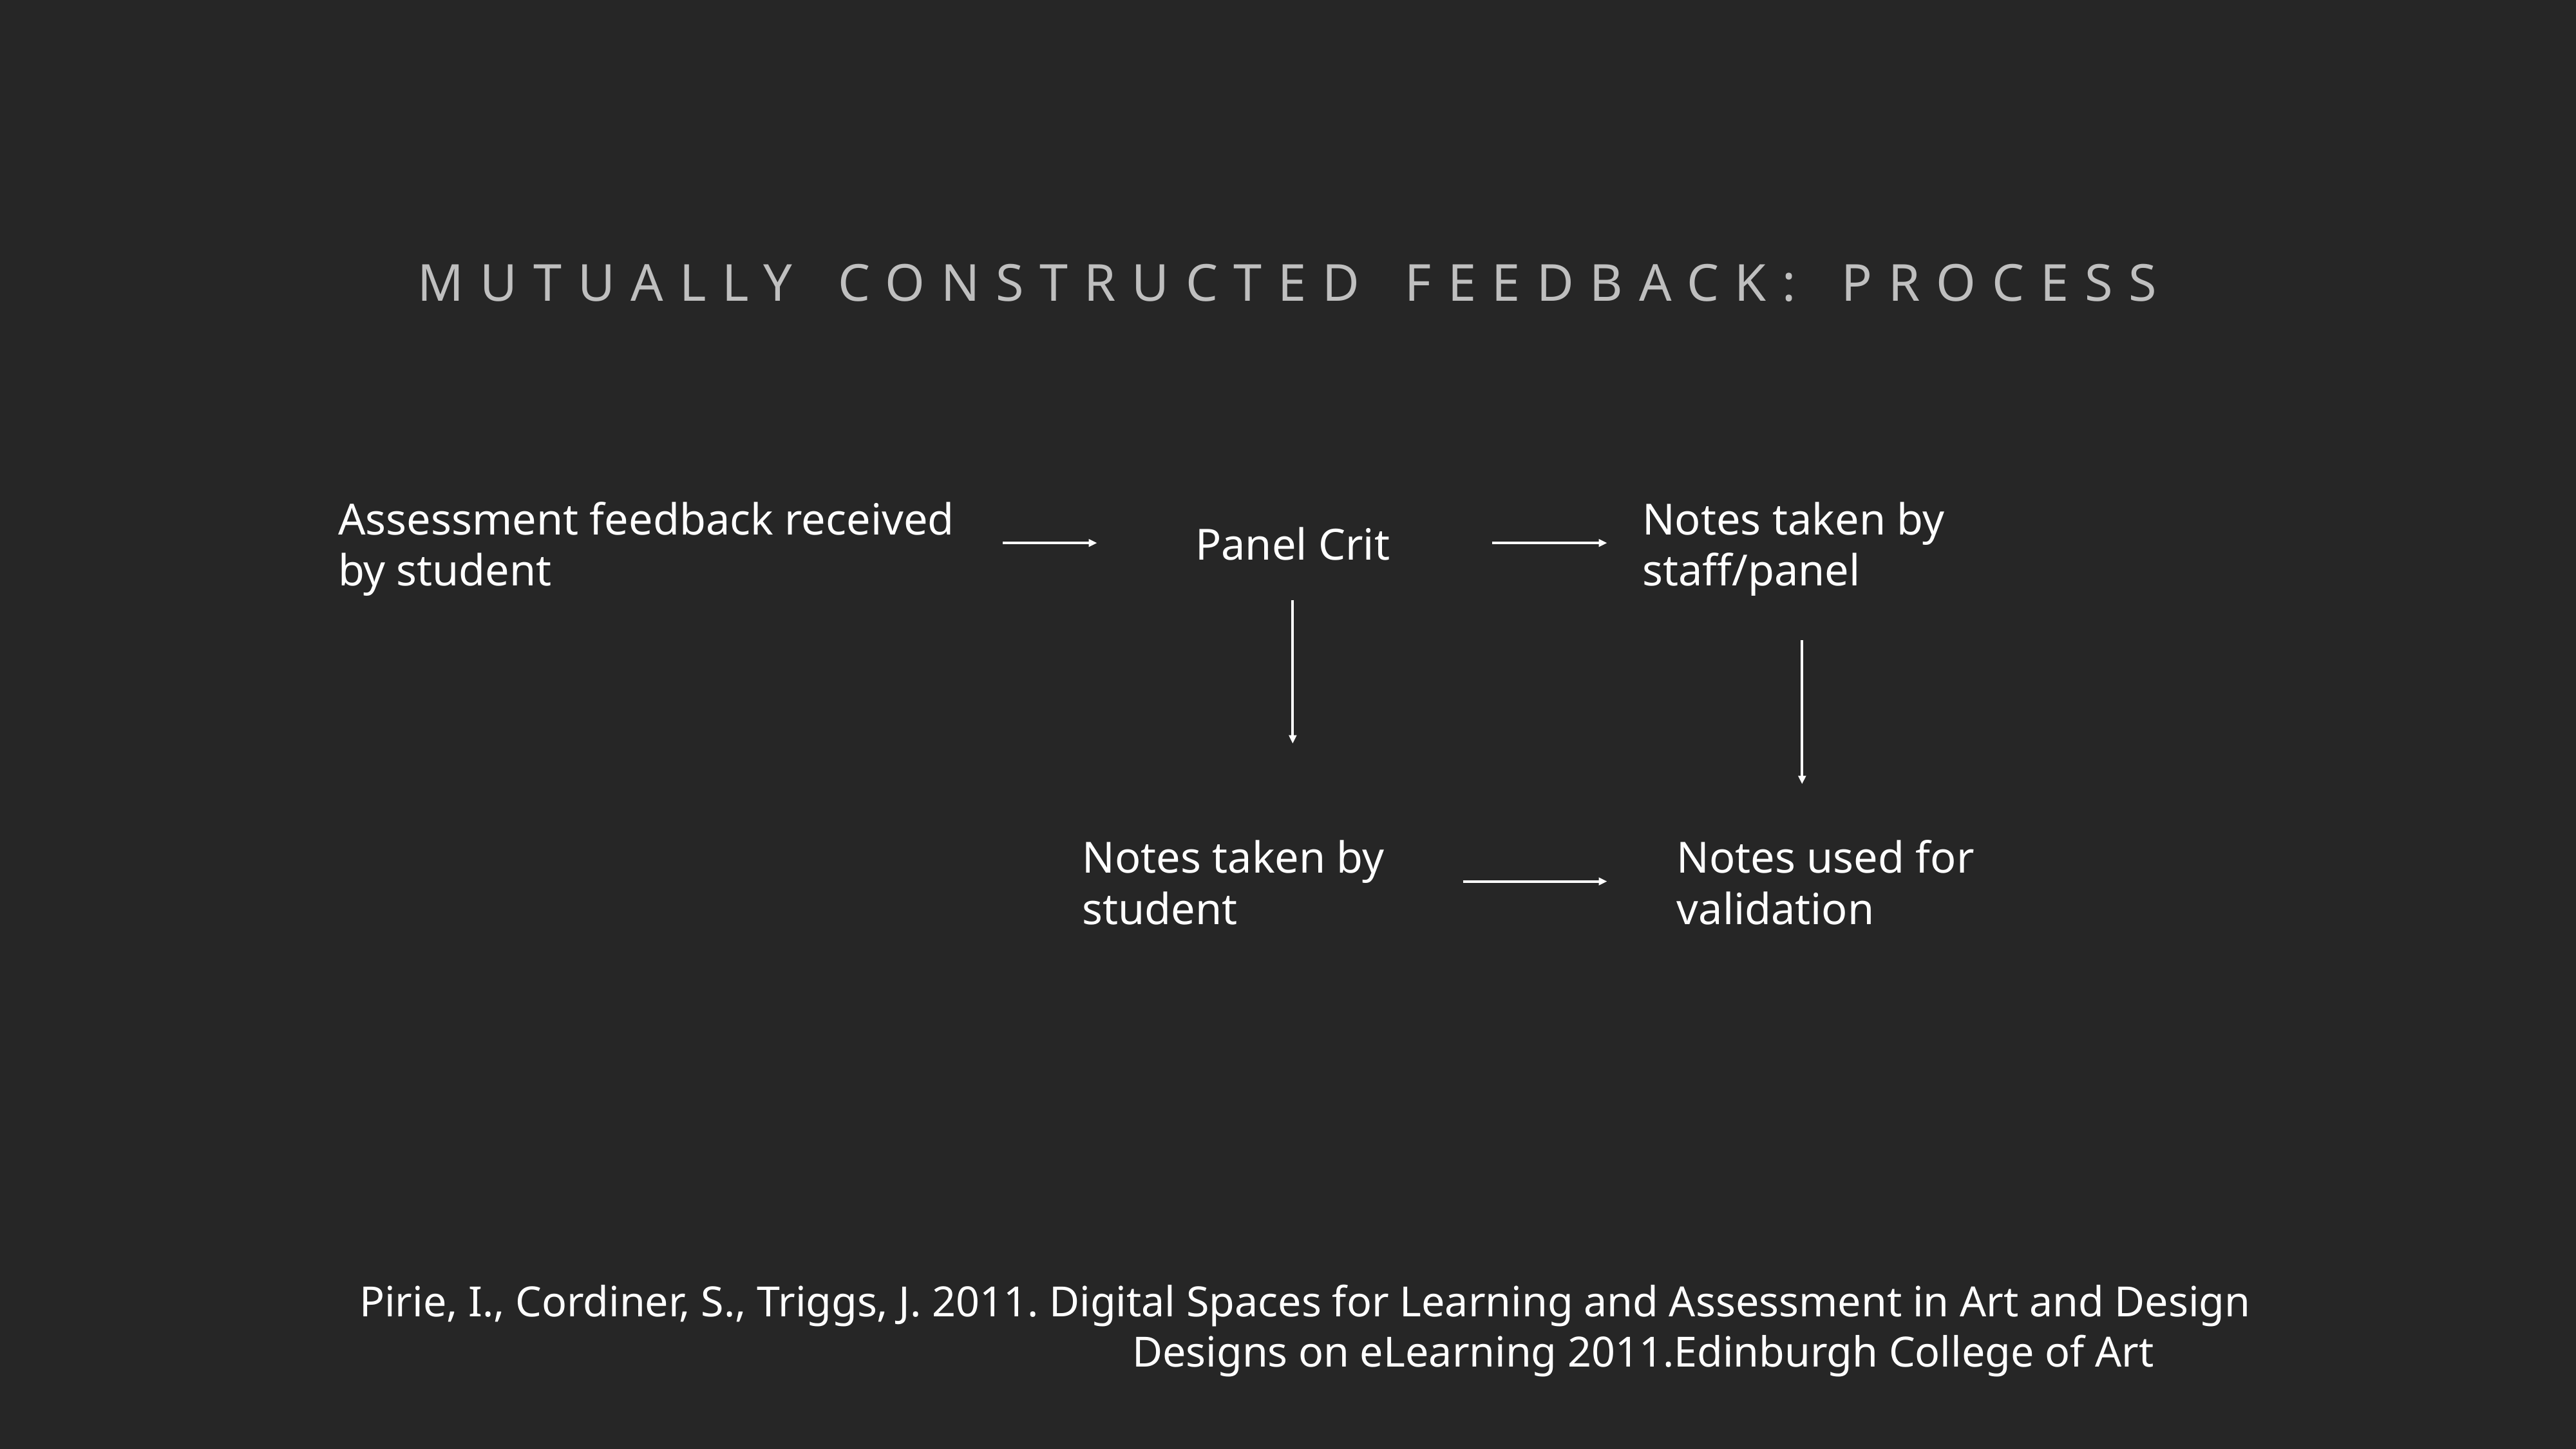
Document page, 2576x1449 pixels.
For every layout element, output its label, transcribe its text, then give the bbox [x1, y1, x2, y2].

text_box Notes used for validation [1669, 822, 2084, 941]
text_box Panel Crit [1074, 509, 1511, 576]
text_box [1463, 877, 1607, 886]
text_box [1492, 538, 1607, 547]
text_box Pirie, I., Cordiner, S., Triggs, J. 2011. Digital Spaces for Learning and Assessment in Art and Design Designs on eLearning 2011.Edinburgh College of Art [352, 1267, 2259, 1383]
text_box Assessment feedback received by student [330, 484, 1000, 602]
text_box MUTUALLY CONSTRUCTED FEEDBACK: PROCESS [408, 245, 2168, 316]
text_box Notes taken by staff/panel [1634, 484, 2071, 602]
text_box [1289, 600, 1297, 744]
text_box [1798, 640, 1806, 784]
text_box [1003, 538, 1097, 547]
text_box Notes taken by student [1074, 822, 1511, 941]
